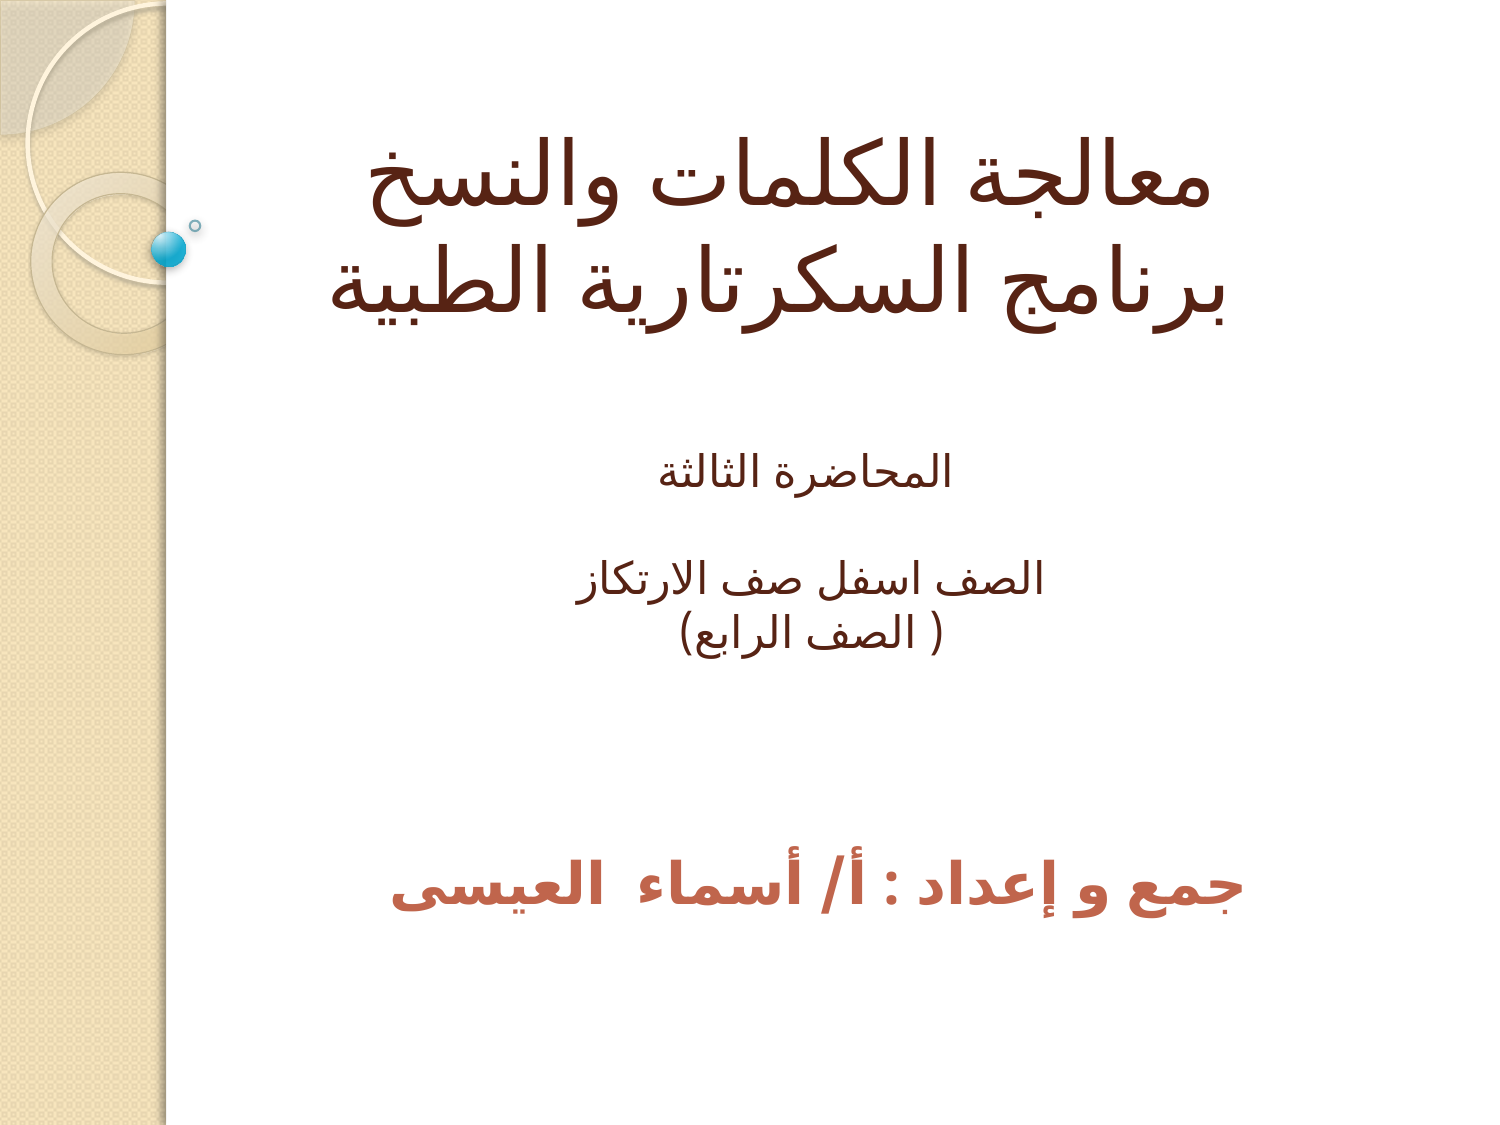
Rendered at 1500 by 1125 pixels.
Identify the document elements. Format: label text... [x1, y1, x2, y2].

subtitle جمع و إعداد : أ/ أسماء العيسى [194, 846, 1447, 917]
title معالجة الكلمات والنسخ برنامج السكرتارية الطبية [277, 101, 1282, 338]
text_box المحاضرة الثالثة الصف اسفل صف الارتكاز ( الصف الرابع) [430, 432, 1181, 665]
